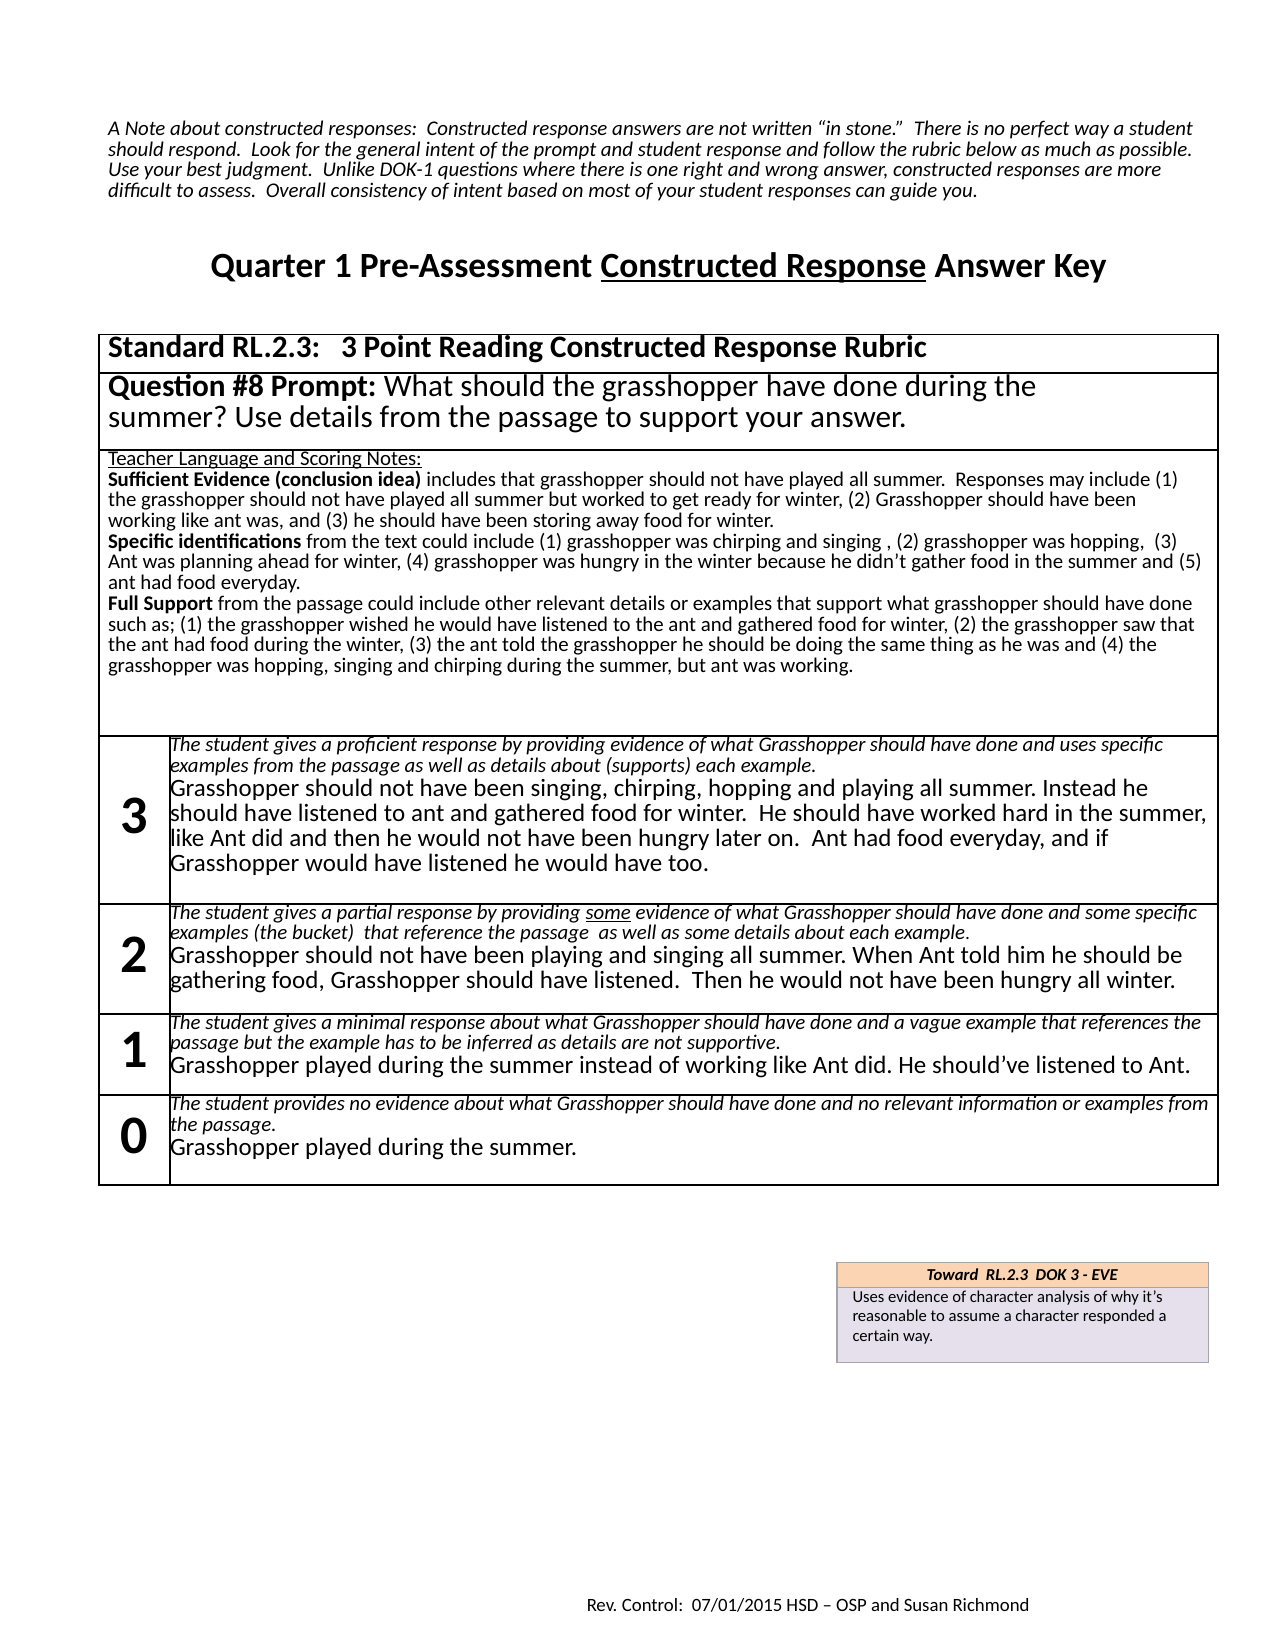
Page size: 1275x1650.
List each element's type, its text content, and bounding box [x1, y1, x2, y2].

table_cell Quarter 1 Pre-Assessment Constructed Response Answer Key [99, 251, 1218, 334]
table_cell The student gives a minimal response about what Grasshopper should have done and a vague example that references the passage but the example has to be inferred as details are not supportive. Grasshopper played during the summer instead of working like Ant did. He should’ve listened to Ant. [171, 1015, 1217, 1094]
table_cell 1 [100, 1015, 169, 1094]
table_cell Question #8 Prompt: What should the grasshopper have done during the summer? Use details from the passage to support your answer. [100, 374, 1217, 449]
table_cell 3 [100, 737, 169, 903]
table_header A Note about constructed responses: Constructed response answers are not written “in stone.” There is no perfect way a student should respond. Look for the general intent of the prompt and student response and follow the rubric below as much as possible. Use your best judgment. Unlike DOK-1 questions where there is one right and wrong answer, constructed responses are more difficult to assess. Overall consistency of intent based on most of your student responses can guide you. [99, 120, 1218, 251]
table_cell The student gives a partial response by providing some evidence of what Grasshopper should have done and some specific examples (the bucket) that reference the passage as well as some details about each example. Grasshopper should not have been playing and singing all summer. When Ant told him he should be gathering food, Grasshopper should have listened. Then he would not have been hungry all winter. [171, 905, 1217, 1013]
table_cell Teacher Language and Scoring Notes: Sufficient Evidence (conclusion idea) includes that grasshopper should not have played all summer. Responses may include (1) the grasshopper should not have played all summer but worked to get ready for winter, (2) Grasshopper should have been working like ant was, and (3) he should have been storing away food for winter. Specific identifications from the text could include (1) grasshopper was chirping and singing , (2) grasshopper was hopping, (3) Ant was planning ahead for winter, (4) grasshopper was hungry in the winter because he didn’t gather food in the summer and (5) ant had food everyday. Full Support from the passage could include other relevant details or examples that support what grasshopper should have done such as; (1) the grasshopper wished he would have listened to the ant and gathered food for winter, (2) the grasshopper saw that the ant had food during the winter, (3) the ant told the grasshopper he should be doing the same thing as he was and (4) the grasshopper was hopping, singing and chirping during the summer, but ant was working. [100, 451, 1217, 735]
table_cell The student provides no evidence about what Grasshopper should have done and no relevant information or examples from the passage. Grasshopper played during the summer. [171, 1096, 1217, 1184]
table_cell Standard RL.2.3: 3 Point Reading Constructed Response Rubric [100, 335, 1217, 372]
table_cell The student gives a proficient response by providing evidence of what Grasshopper should have done and uses specific examples from the passage as well as details about (supports) each example. Grasshopper should not have been singing, chirping, hopping and playing all summer. Instead he should have listened to ant and gathered food for winter. He should have worked hard in the summer, like Ant did and then he would not have been hungry later on. Ant had food everyday, and if Grasshopper would have listened he would have too. [171, 737, 1217, 903]
table_cell 2 [100, 905, 169, 1013]
table_cell Uses evidence of character analysis of why it’s reasonable to assume a character responded a certain way. [838, 1288, 1208, 1362]
table_header Toward RL.2.3 DOK 3 - EVE [838, 1263, 1208, 1287]
table_cell 0 [100, 1096, 169, 1184]
